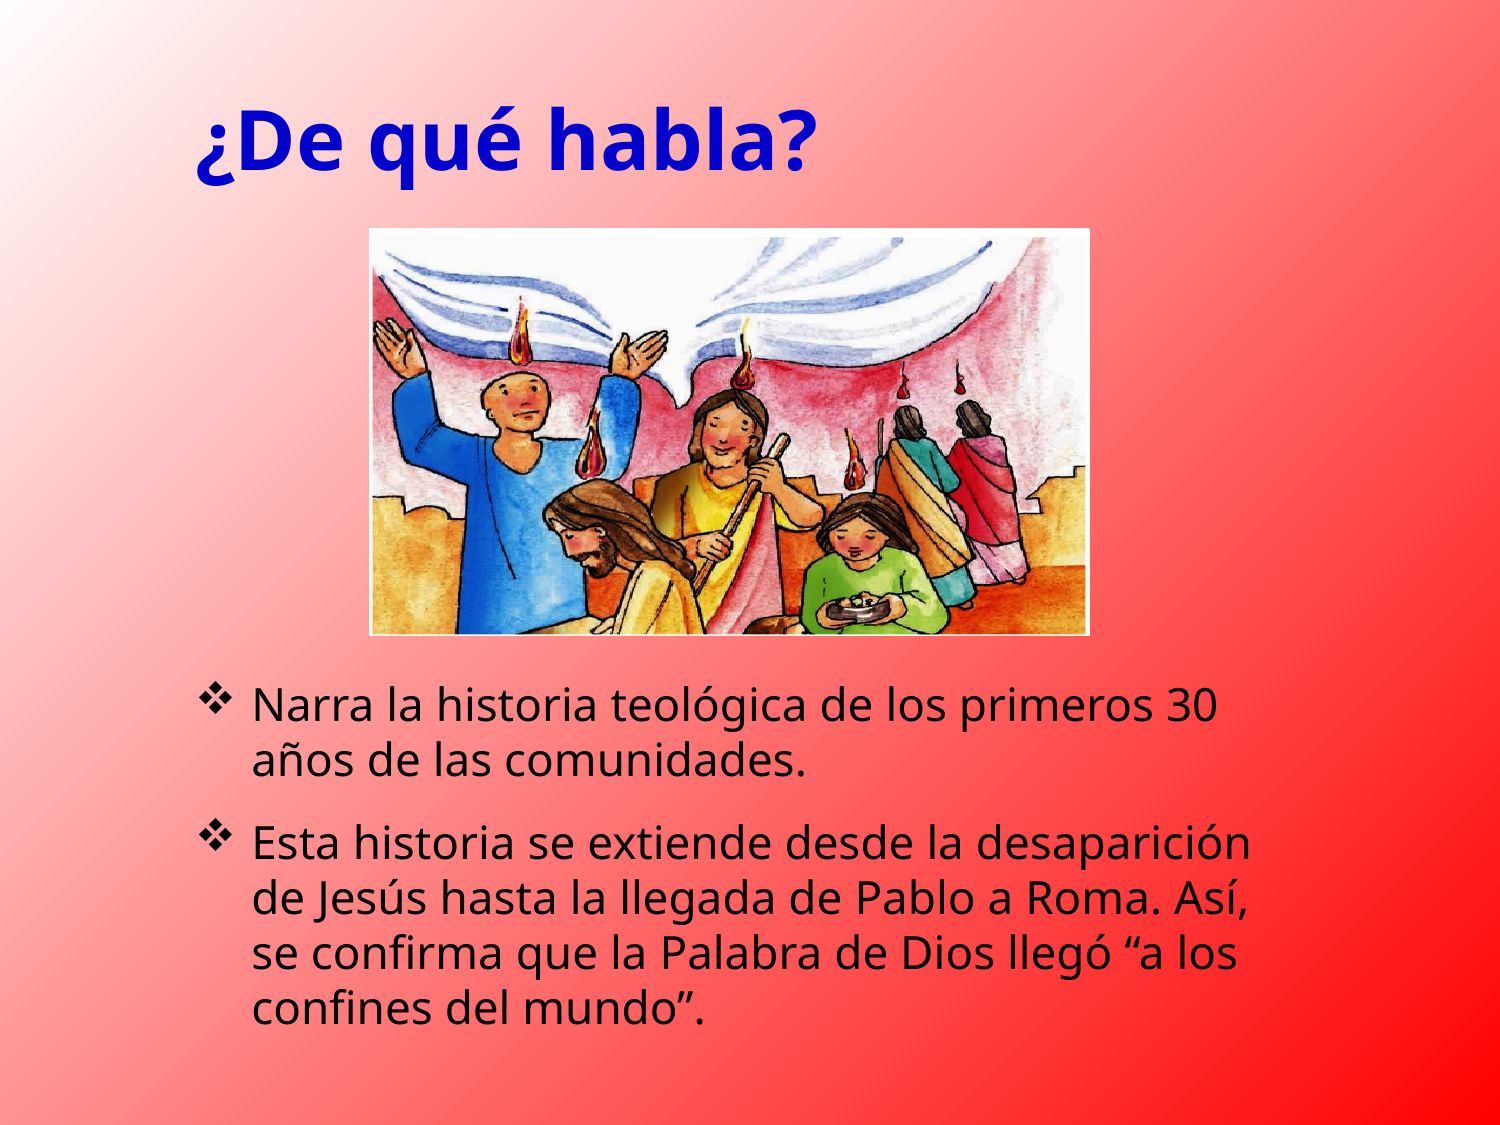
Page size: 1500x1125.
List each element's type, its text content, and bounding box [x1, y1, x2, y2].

picture [369, 228, 1090, 636]
text_box Narra la historia teológica de los primeros 30 años de las comunidades. Esta historia se extiende desde la desaparición de Jesús hasta la llegada de Pablo a Roma. Así, se confirma que la Palabra de Dios llegó “a los confines del mundo”. [180, 668, 1320, 1041]
text_box ¿De qué habla? [180, 79, 1279, 195]
